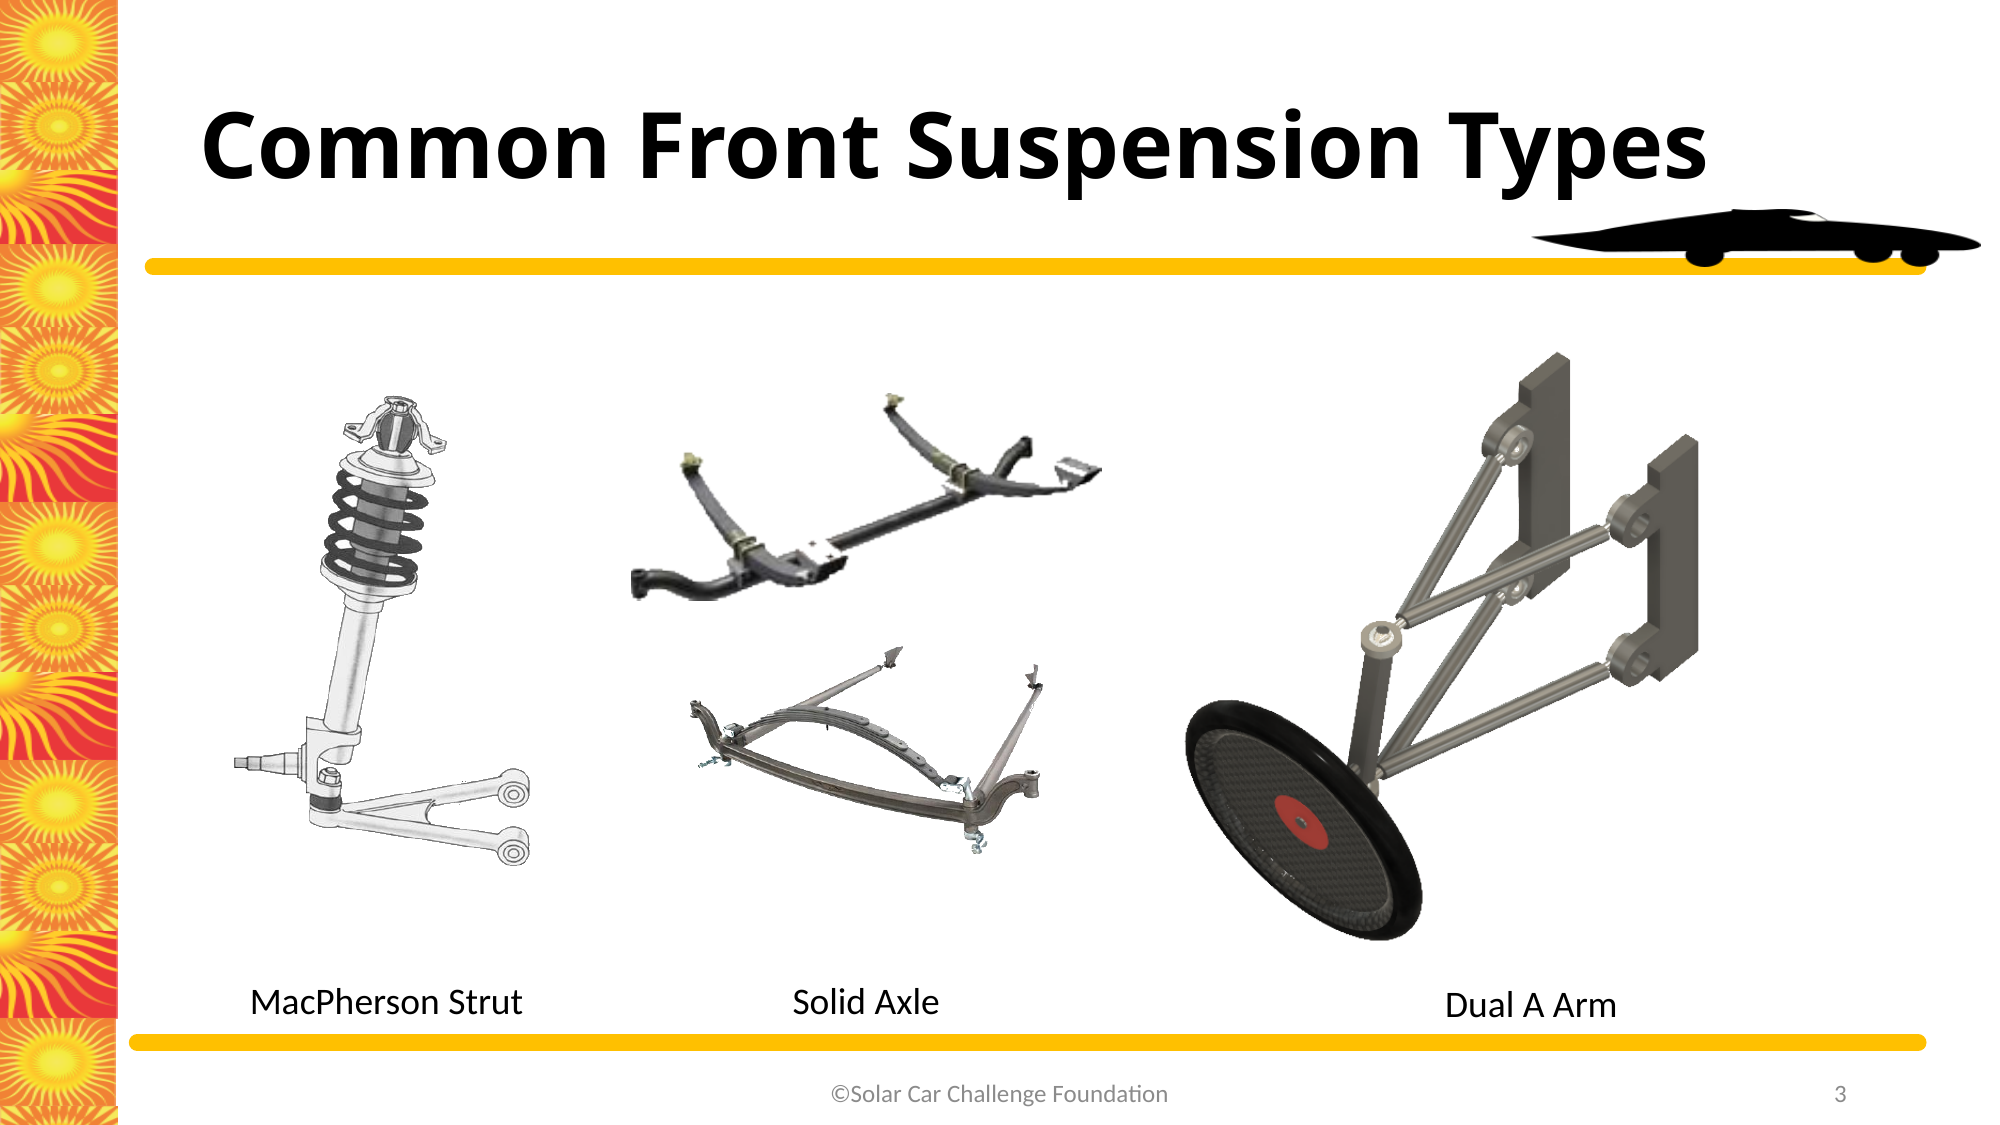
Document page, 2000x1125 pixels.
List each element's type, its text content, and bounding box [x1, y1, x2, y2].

text_box Solid Axle [777, 969, 956, 1030]
picture [631, 328, 1752, 1037]
picture [1531, 209, 1981, 267]
text_box MacPherson Strut [235, 969, 547, 1030]
footer ©Solar Car Challenge Foundation [662, 1062, 1338, 1123]
picture [234, 394, 535, 866]
slide_number 3 [1412, 1062, 1862, 1123]
picture [690, 646, 1043, 854]
picture [0, 0, 118, 1125]
title Common Front Suspension Types [184, 59, 1862, 238]
